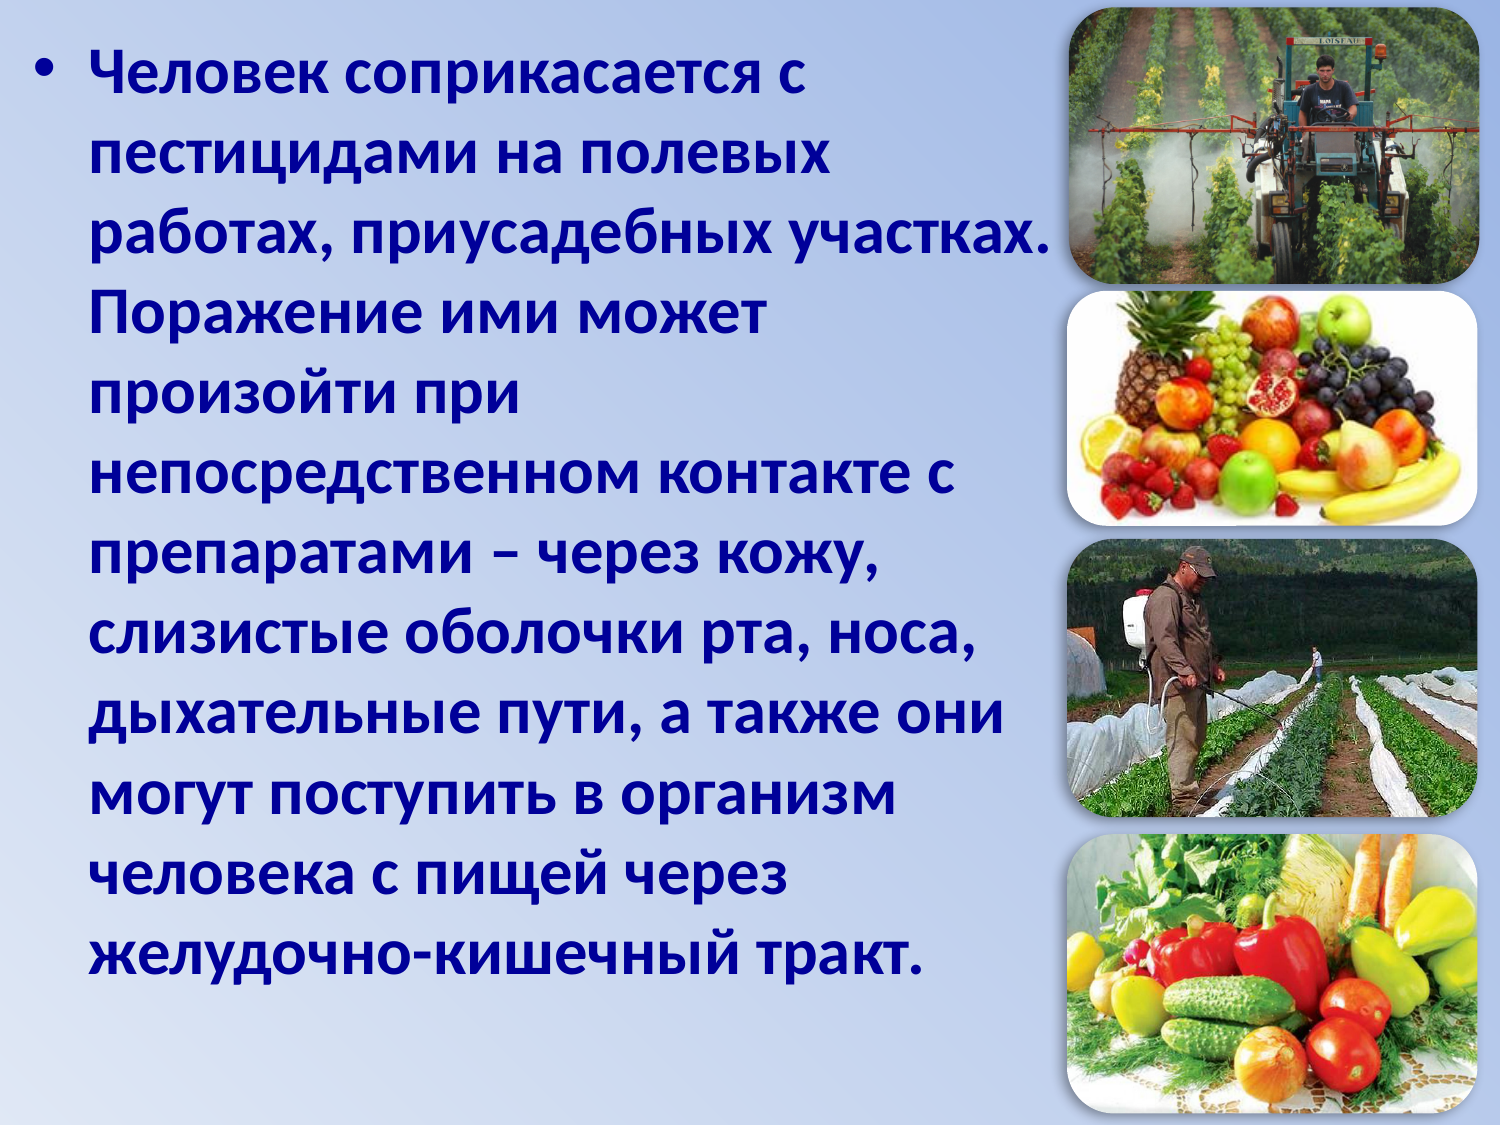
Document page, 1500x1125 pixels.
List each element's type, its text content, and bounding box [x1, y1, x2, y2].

picture [1068, 7, 1480, 285]
picture [1066, 833, 1478, 1114]
picture [1066, 290, 1478, 526]
list Человек соприкасается с пестицидами на полевых работах, приусадебных участках. Поражение ими может произойти при непосредственном контакте с препаратами – через кожу, слизистые оболочки рта, носа, дыхательные пути, а также они могут поступить в организм человека с пищей через желудочно-кишечный тракт. [17, 19, 1093, 1106]
picture [1066, 538, 1478, 818]
